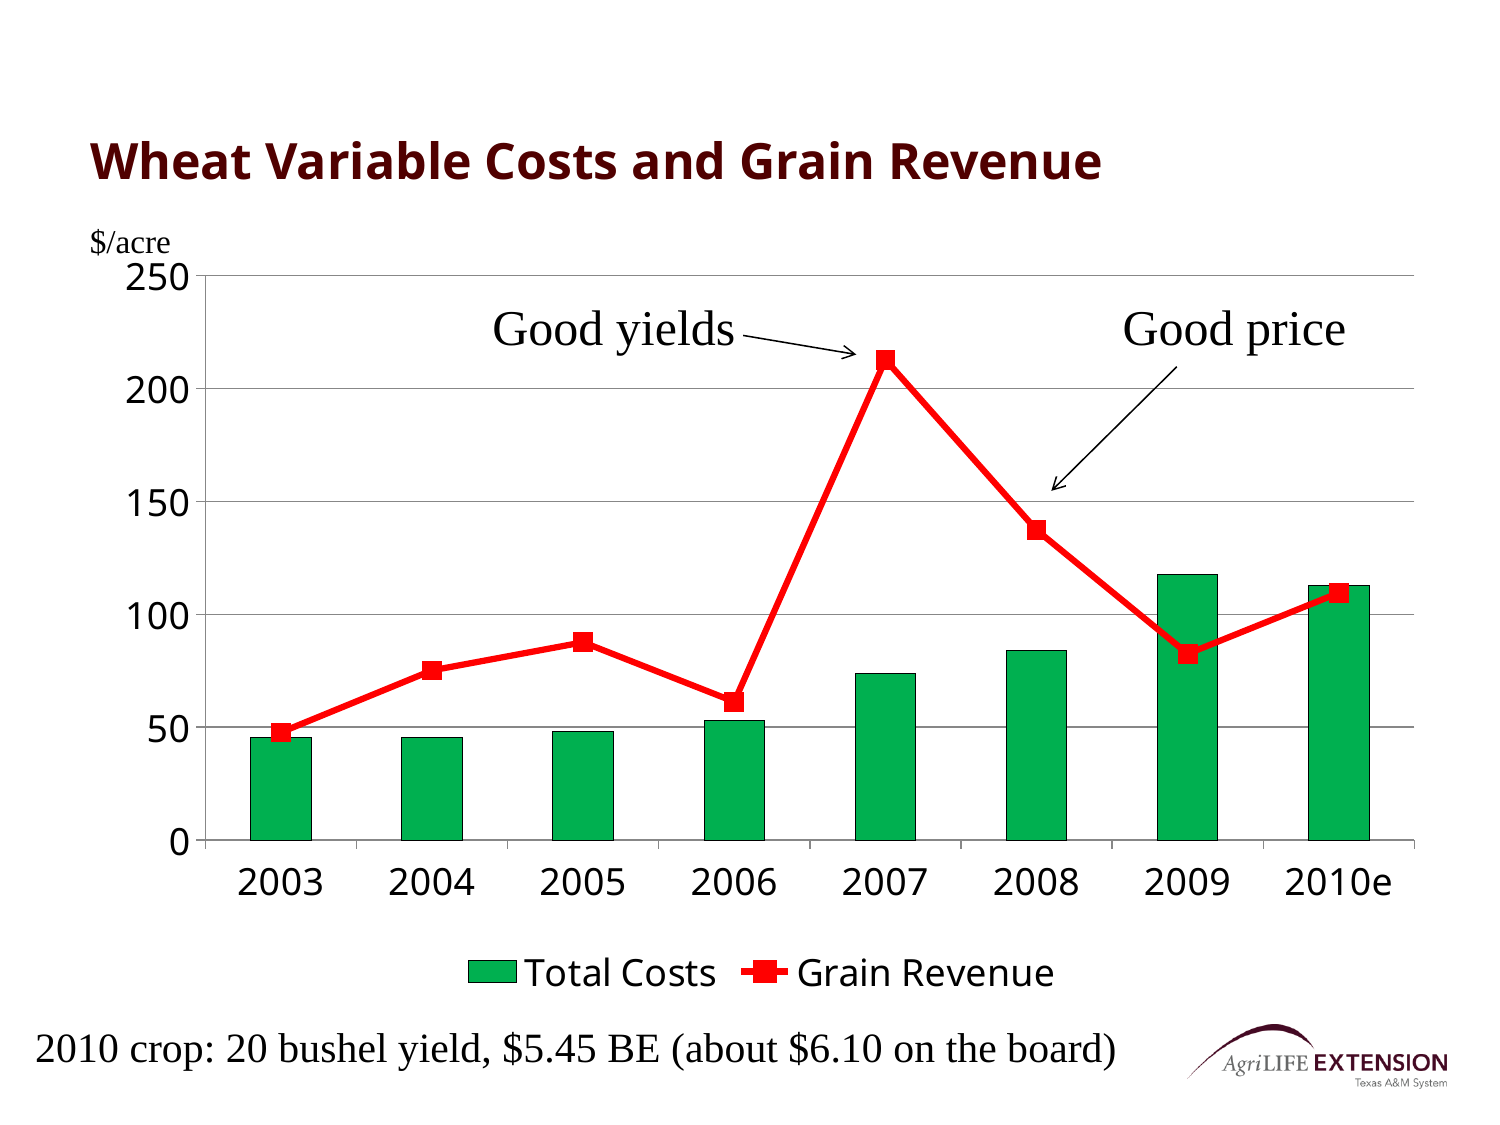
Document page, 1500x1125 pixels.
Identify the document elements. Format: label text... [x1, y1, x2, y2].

title Wheat Variable Costs and Grain Revenue [74, 87, 1426, 223]
chart [87, 224, 1438, 1006]
text_box $/acre [74, 212, 213, 268]
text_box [742, 335, 857, 355]
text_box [1051, 366, 1177, 492]
text_box 2010 crop: 20 bushel yield, $5.45 BE (about $6.10 on the board) [20, 1013, 1192, 1078]
picture [1187, 1024, 1447, 1089]
